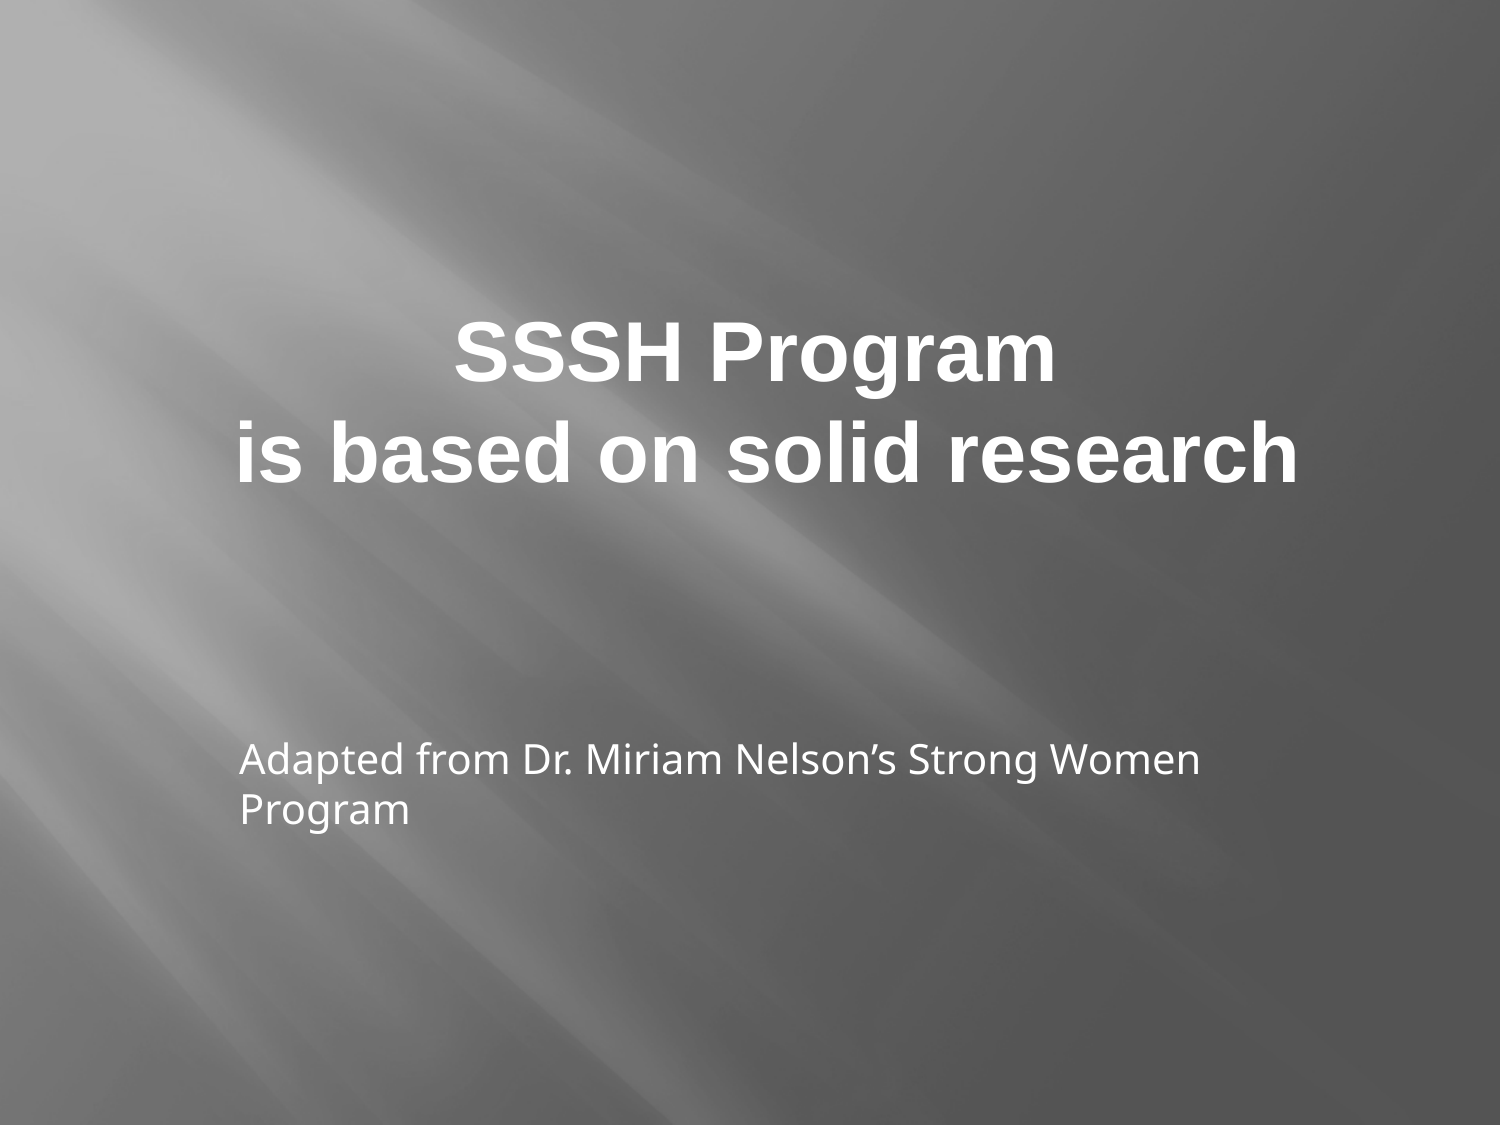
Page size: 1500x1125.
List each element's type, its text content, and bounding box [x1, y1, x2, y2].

title SSSH Program is based on solid research [174, 200, 1338, 500]
list Adapted from Dr. Miriam Nelson’s Strong Women Program [212, 725, 1375, 973]
